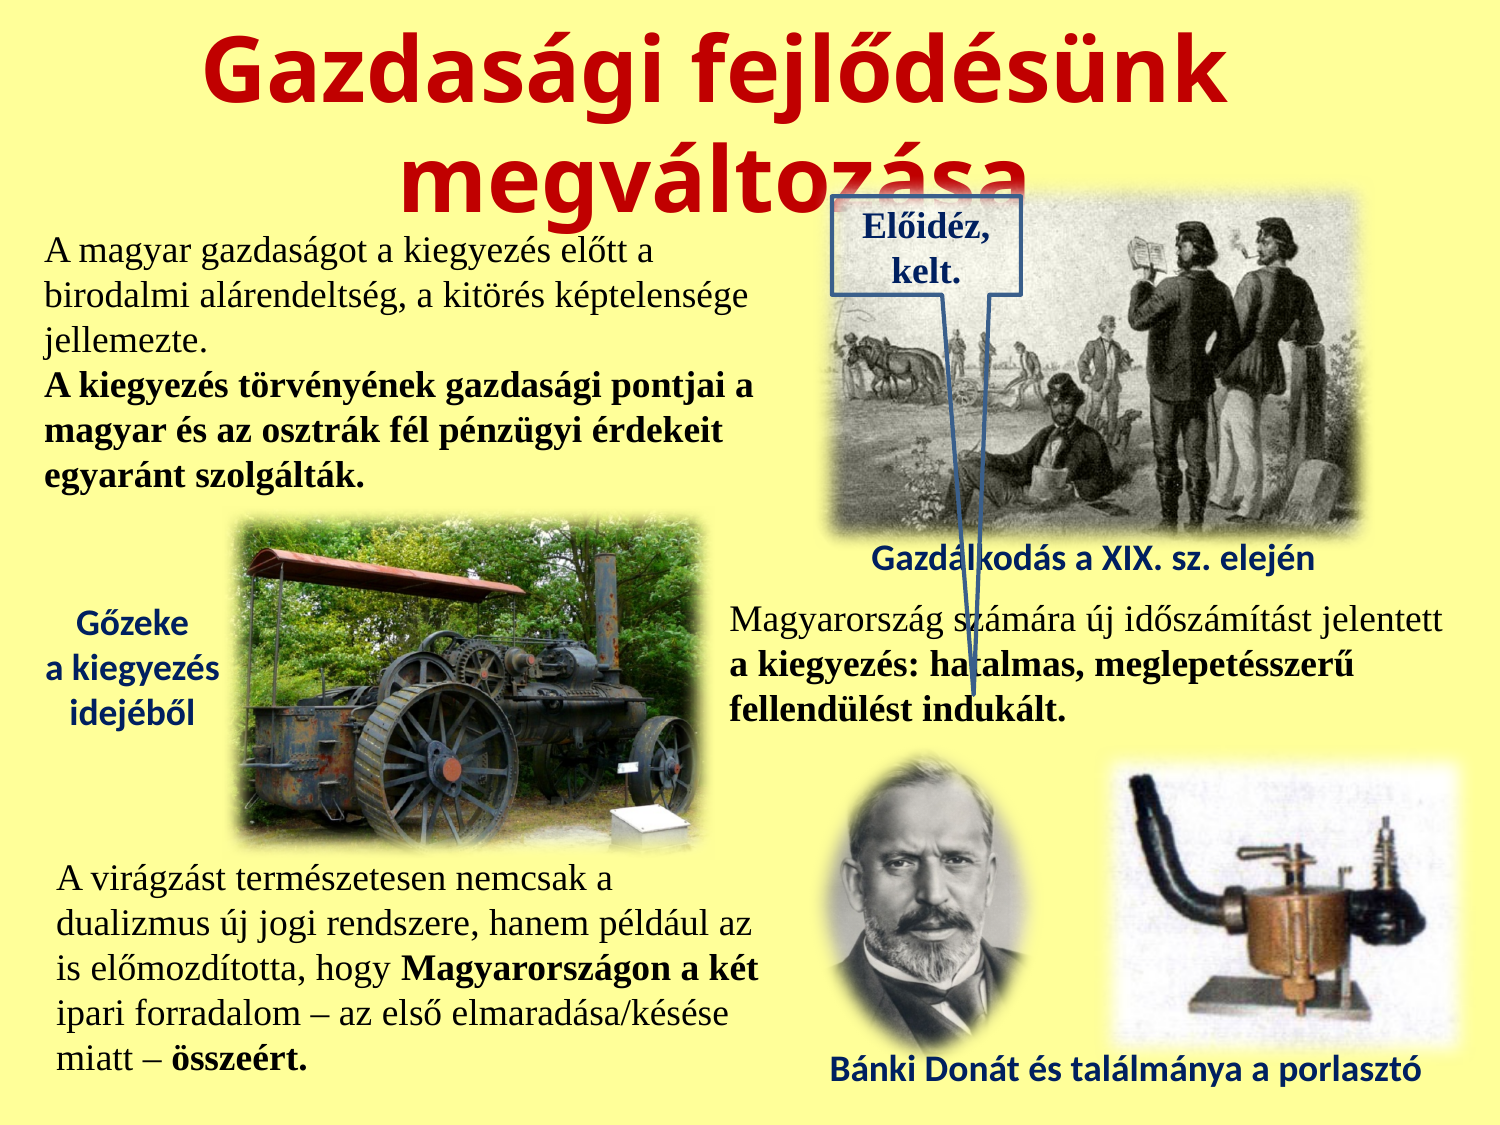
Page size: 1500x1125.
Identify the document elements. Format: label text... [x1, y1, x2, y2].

text_box Előidéz, kelt. [960, 558, 982, 697]
picture [1093, 744, 1477, 1067]
text_box Gazdálkodás a XIX. sz. elején [856, 558, 962, 586]
text_box Magyarország számára új időszámítást jelentett a kiegyezés: hatalmas, meglepetésszerű fellendülést indukált. [720, 586, 1465, 781]
text_box Gazdálkodás a XIX. sz. elején [981, 558, 1332, 586]
picture [813, 174, 1375, 551]
picture [807, 741, 1046, 1070]
text_box A magyar gazdaságot a kiegyezés előtt a birodalmi alárendeltség, a kitörés képtelensége jellemezte. A kiegyezés törvényének gazdasági pontjai a magyar és az osztrák fél pénzügyi érdekeit egyaránt szolgálták. [29, 217, 780, 548]
text_box Gőzeke a kiegyezés idejéből [30, 590, 217, 740]
text_box A virágzást természetesen nemcsak a dualizmus új jogi rendszere, hanem például az is előmozdította, hogy Magyarországon a két ipari forradalom – az első elmaradása/késése miatt – összeért. [41, 845, 792, 1086]
text_box Bánki Donát és találmánya a porlasztó [814, 1036, 1439, 1096]
picture [222, 506, 715, 861]
title Gazdasági fejlődésünk megváltozása [39, 26, 1390, 215]
